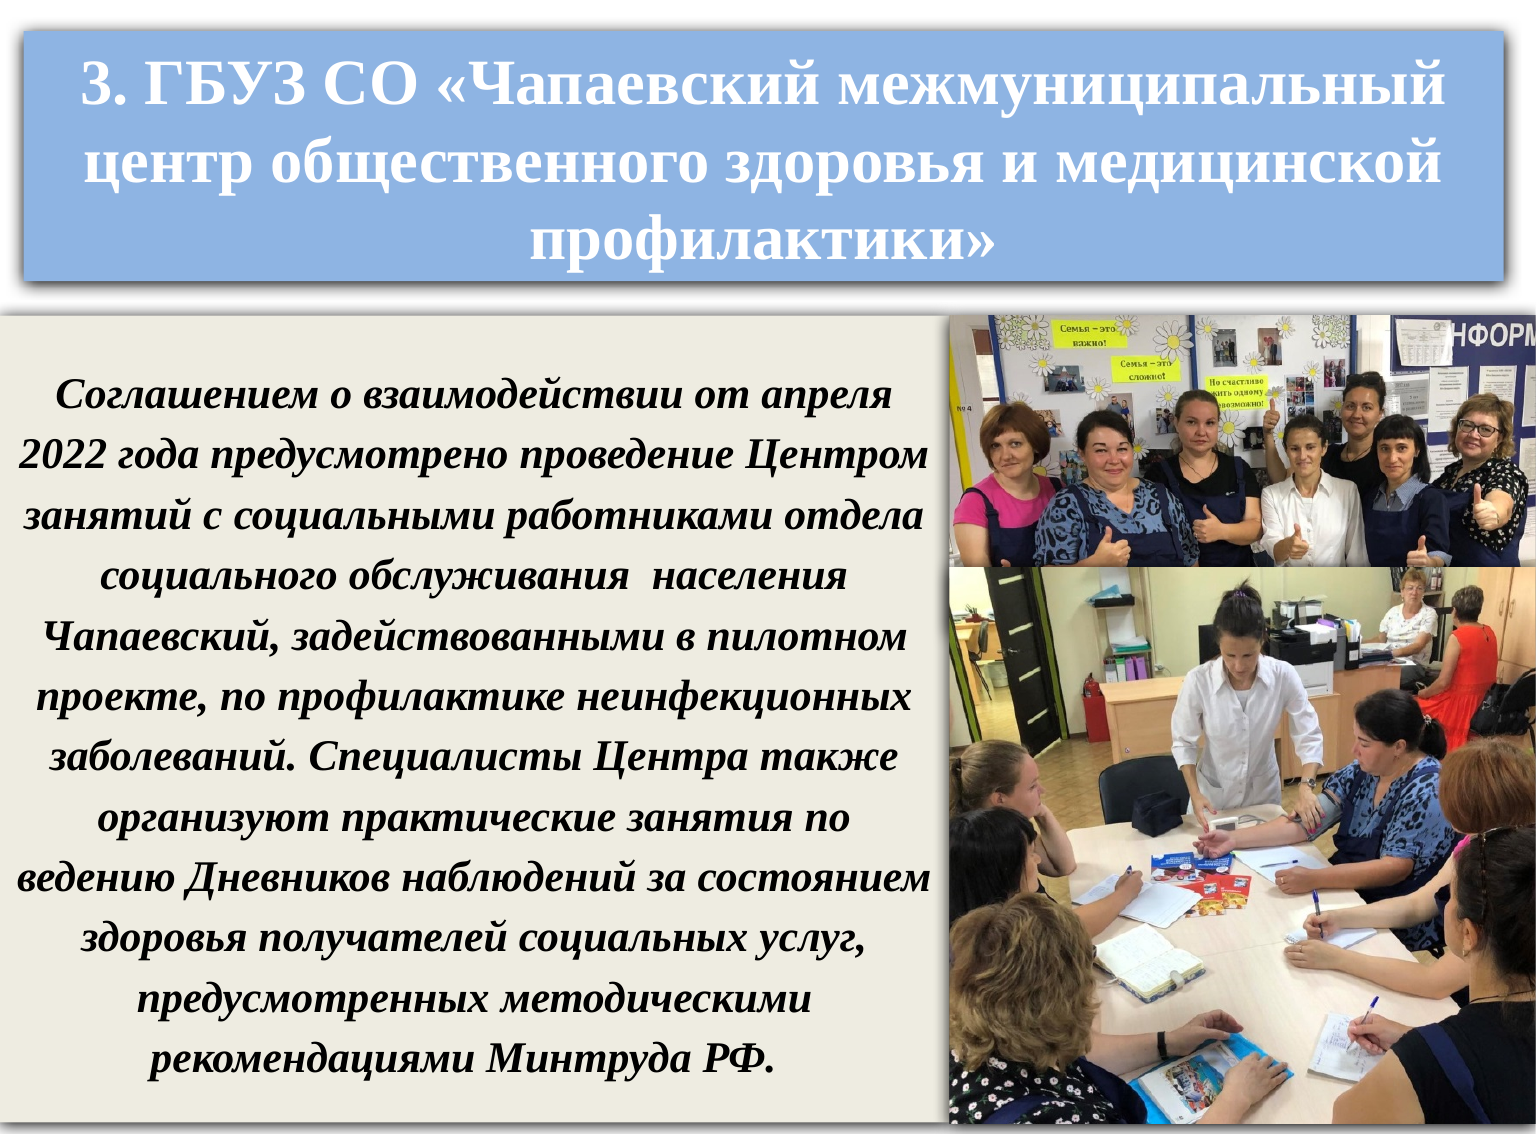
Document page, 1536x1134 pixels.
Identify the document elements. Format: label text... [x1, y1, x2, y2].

text_box 3. ГБУЗ СО «Чапаевский межмуниципальный центр общественного здоровья и медицинской профилактики» [23, 31, 1504, 282]
picture [948, 315, 1536, 1124]
text_box Соглашением о взаимодействии от апреля 2022 года предусмотрено проведение Центром занятий с социальными работниками отдела социального обслуживания населения Чапаевский, задействованными в пилотном проекте, по профилактике неинфекционных заболеваний. Специалисты Центра также организуют практические занятия по ведению Дневников наблюдений за состоянием здоровья получателей социальных услуг, предусмотренных методическими рекомендациями Минтруда РФ. [0, 315, 938, 1123]
